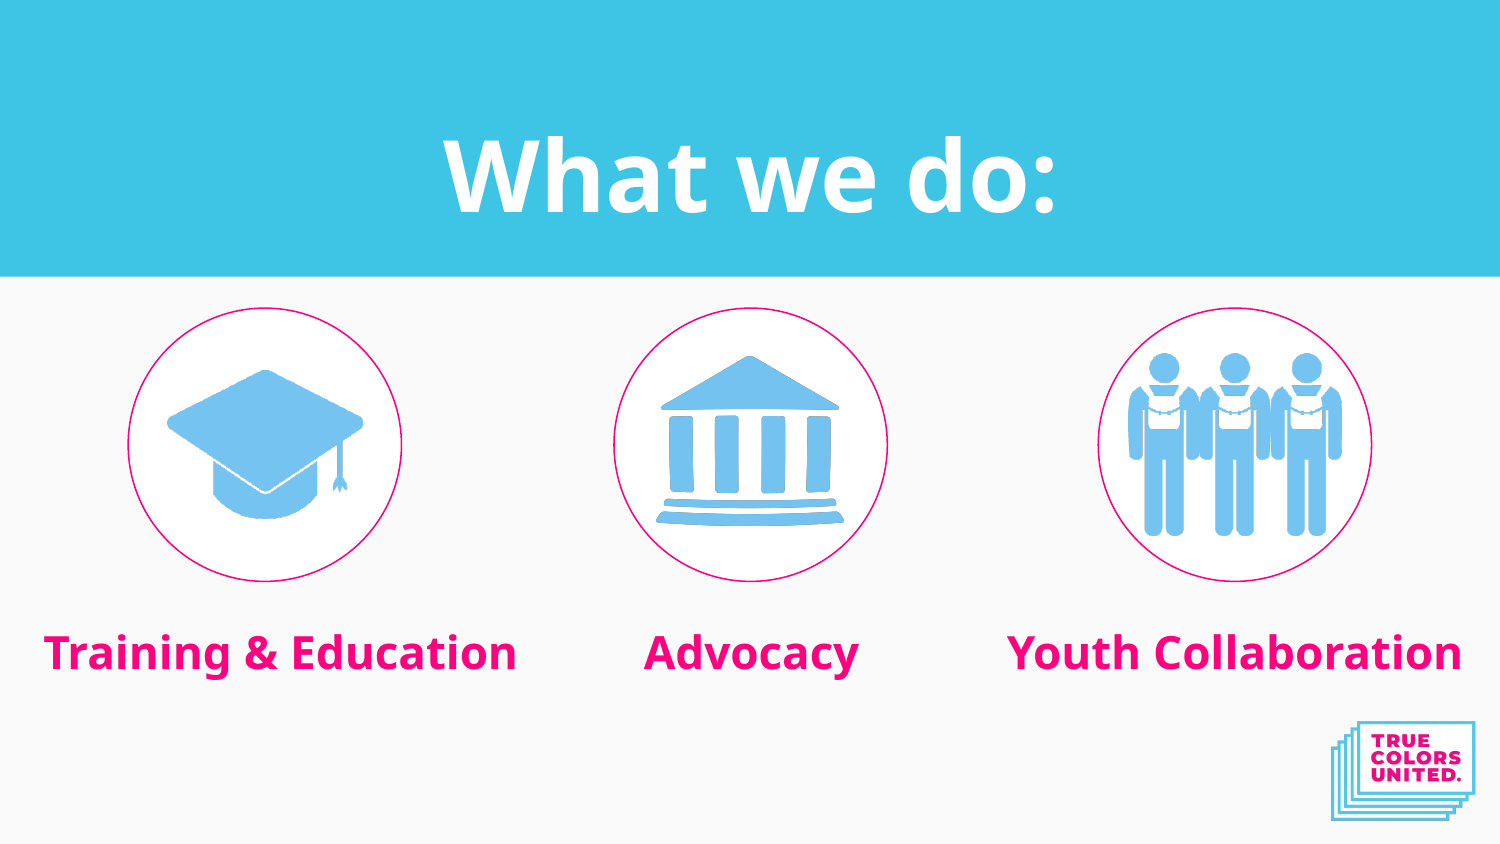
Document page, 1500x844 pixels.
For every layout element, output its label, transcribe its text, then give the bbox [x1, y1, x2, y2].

picture [167, 370, 363, 520]
text_box [1347, 366, 1372, 523]
text_box Advocacy [562, 608, 939, 696]
text_box [1134, 308, 1336, 352]
text_box [128, 308, 402, 582]
title What we do: [77, 121, 1427, 248]
picture [1128, 353, 1342, 536]
picture [656, 356, 844, 526]
text_box Youth Collaboration [939, 608, 1500, 696]
text_box Training & Education [0, 608, 562, 696]
picture [1328, 712, 1479, 828]
text_box [1098, 366, 1123, 524]
text_box [1140, 544, 1329, 582]
text_box [613, 308, 888, 582]
